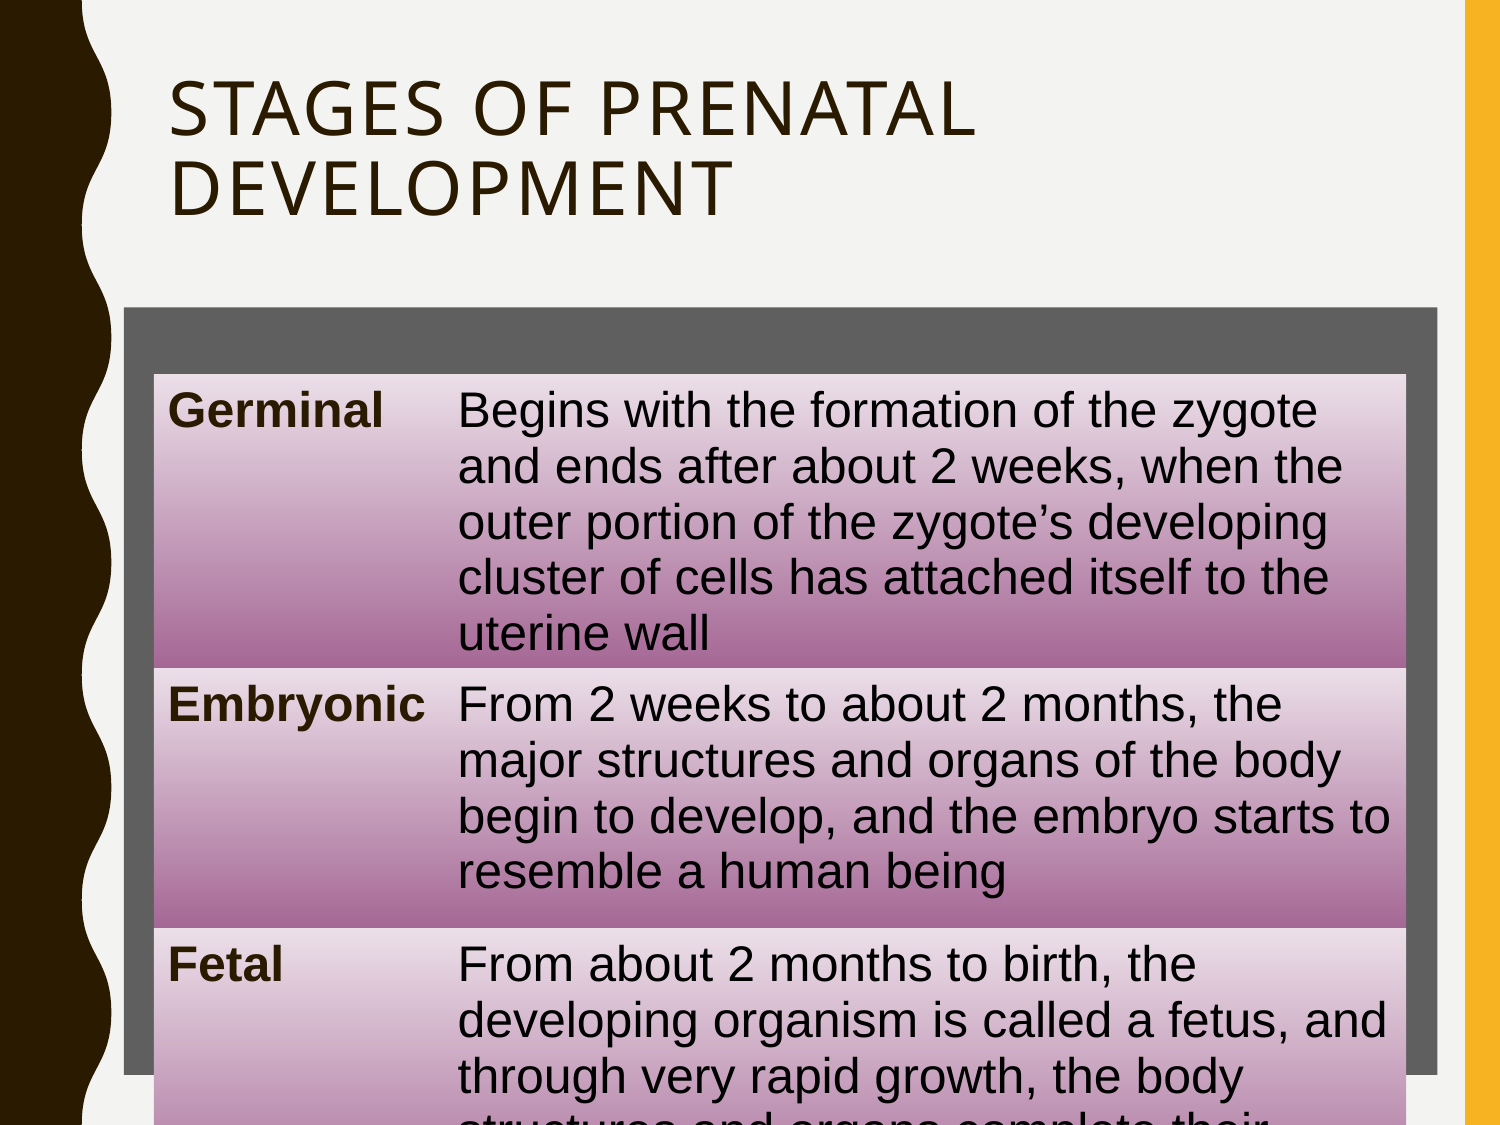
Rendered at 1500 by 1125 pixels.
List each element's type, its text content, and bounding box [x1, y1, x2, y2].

table_cell From about 2 months to birth, the developing organism is called a fetus, and through very rapid growth, the body structures and organs complete their growth [444, 929, 1406, 1125]
table_header Begins with the formation of the zygote and ends after about 2 weeks, when the outer portion of the zygote’s developing cluster of cells has attached itself to the uterine wall [444, 375, 1406, 669]
table_cell From 2 weeks to about 2 months, the major structures and organs of the body begin to develop, and the embryo starts to resemble a human being [444, 669, 1406, 929]
text_box [123, 307, 1438, 1075]
table_cell Embryonic [154, 669, 444, 929]
title Stages of Prenatal Development [154, 62, 1407, 308]
table_cell Fetal [154, 929, 444, 1125]
table_header Germinal [154, 375, 444, 669]
